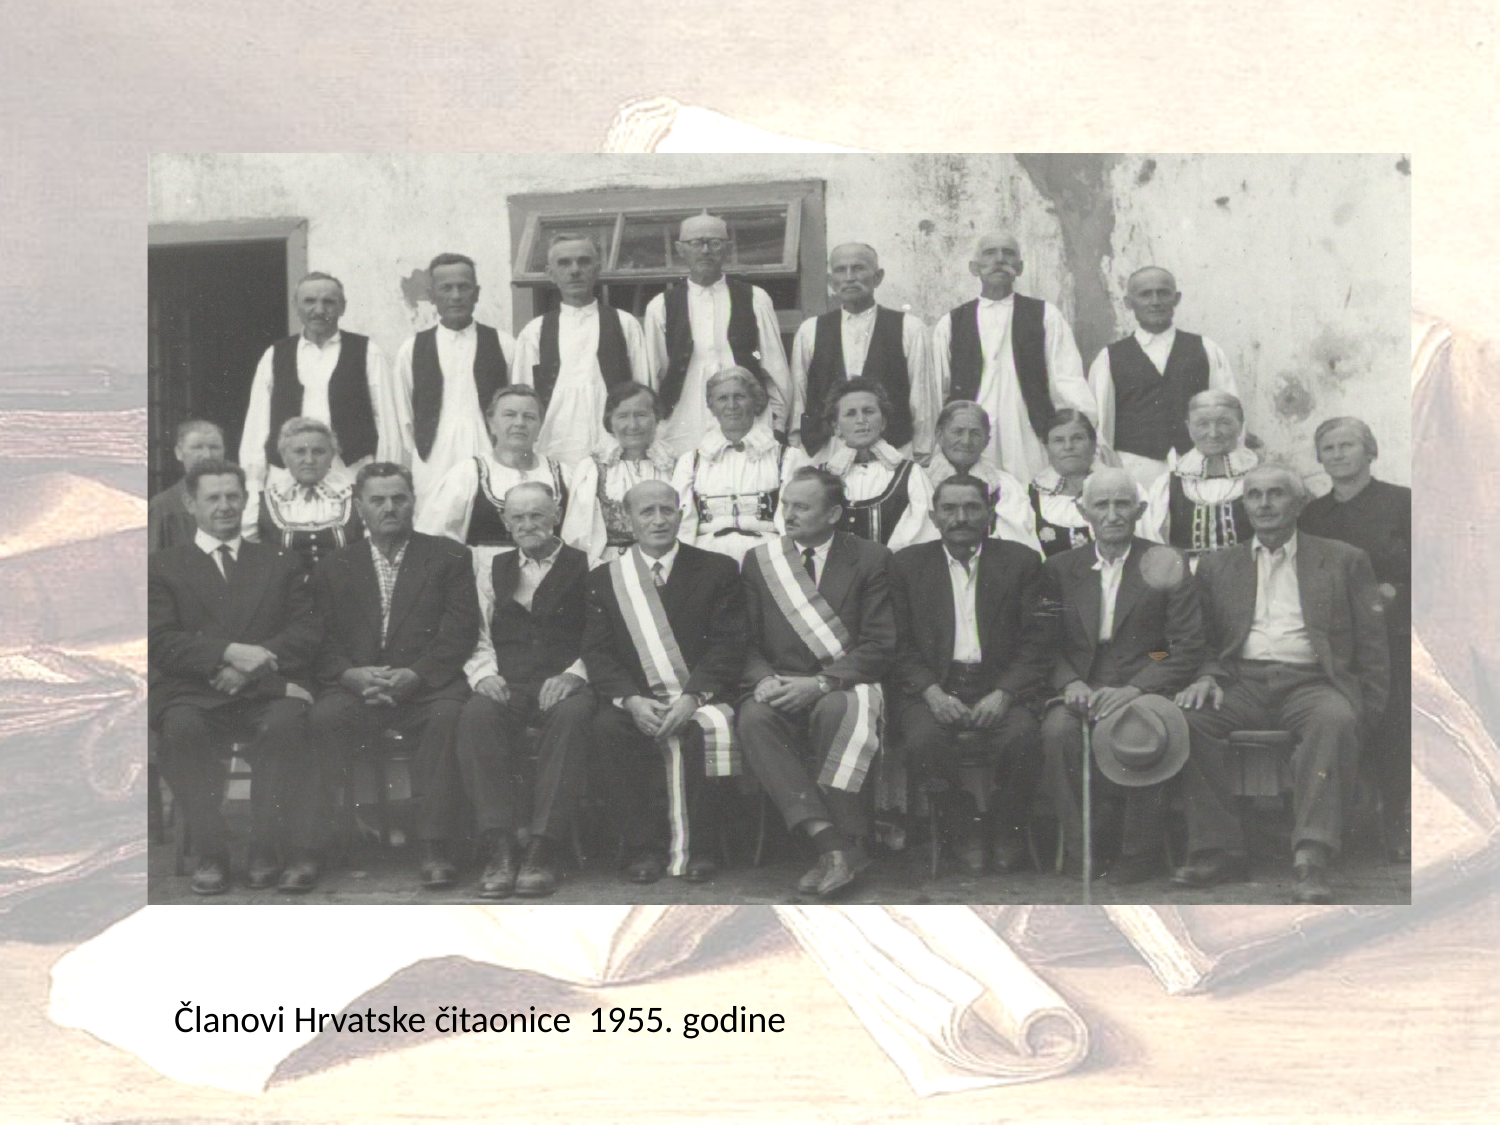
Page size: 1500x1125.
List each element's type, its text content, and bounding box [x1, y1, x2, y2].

text_box Članovi Hrvatske čitaonice 1955. godine [159, 987, 1329, 1048]
picture [147, 152, 1412, 906]
